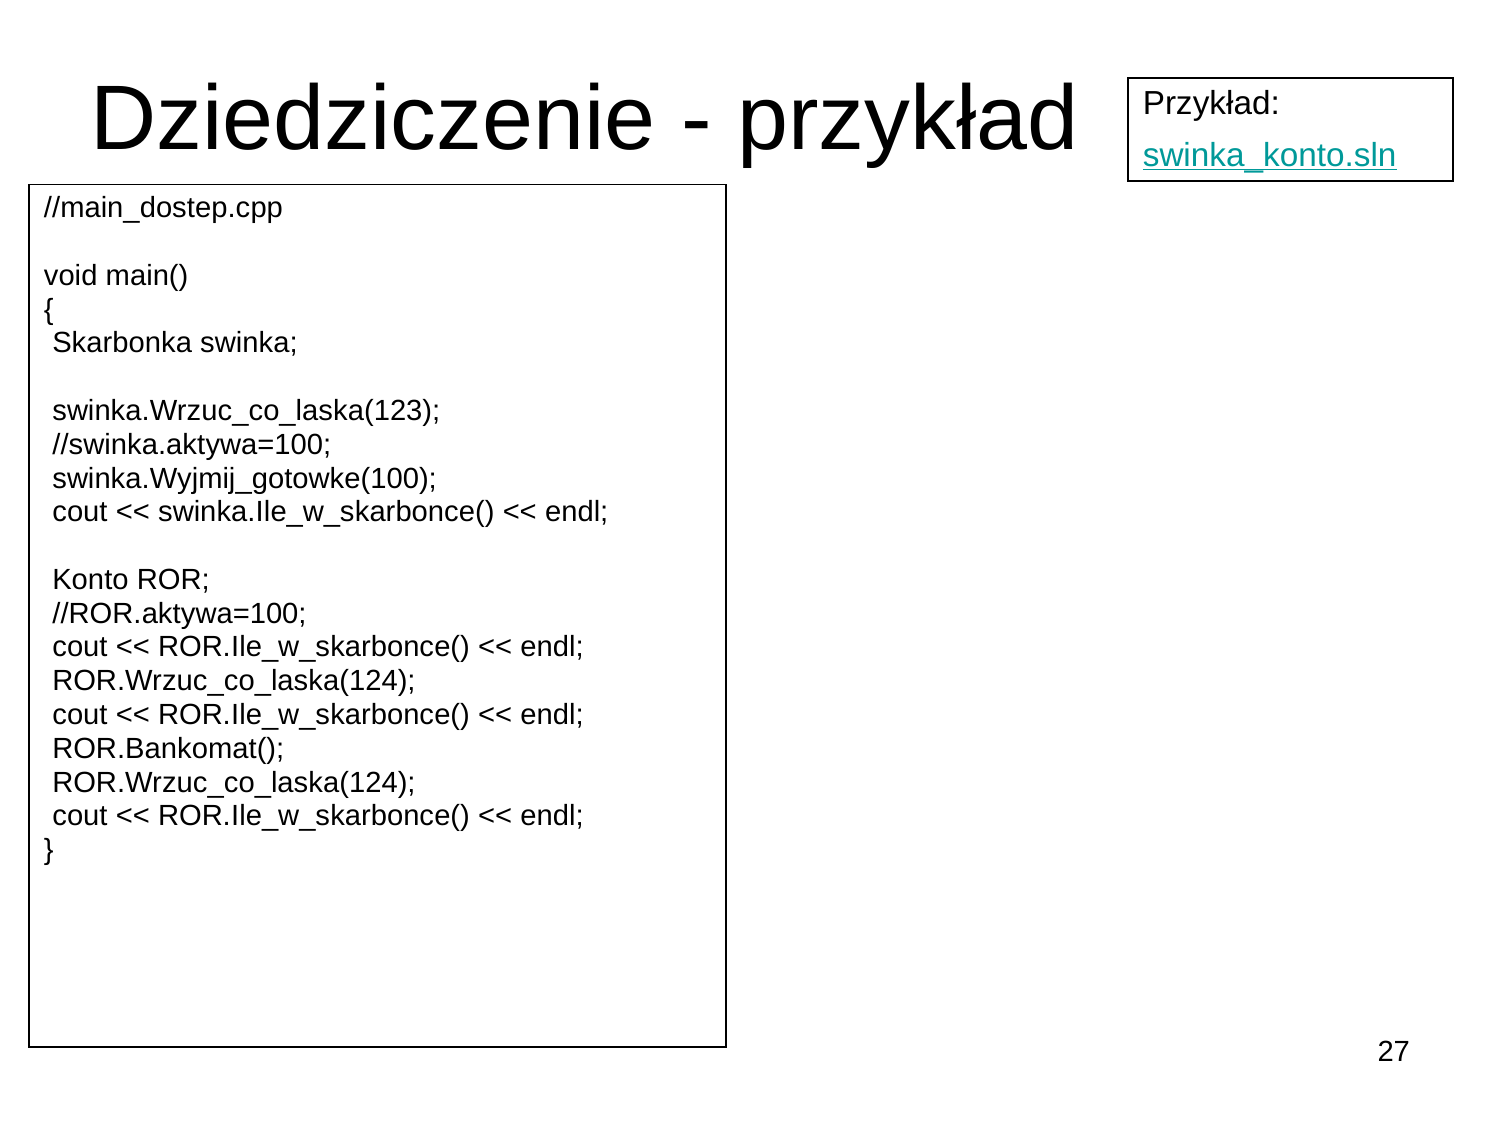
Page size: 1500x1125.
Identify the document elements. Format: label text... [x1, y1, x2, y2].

slide_number 27 [1074, 1024, 1425, 1103]
title Dziedziczenie - przykład [75, 19, 1425, 207]
text_box //main_dostep.cpp void main() { Skarbonka swinka; swinka.Wrzuc_co_laska(123); //swinka.aktywa=100; swinka.Wyjmij_gotowke(100); cout << swinka.Ile_w_skarbonce() << endl; Konto ROR; //ROR.aktywa=100; cout << ROR.Ile_w_skarbonce() << endl; ROR.Wrzuc_co_laska(124); cout << ROR.Ile_w_skarbonce() << endl; ROR.Bankomat(); ROR.Wrzuc_co_laska(124); cout << ROR.Ile_w_skarbonce() << endl; } [29, 184, 727, 1047]
text_box Przykład: swinka_konto.sln [1128, 78, 1454, 182]
